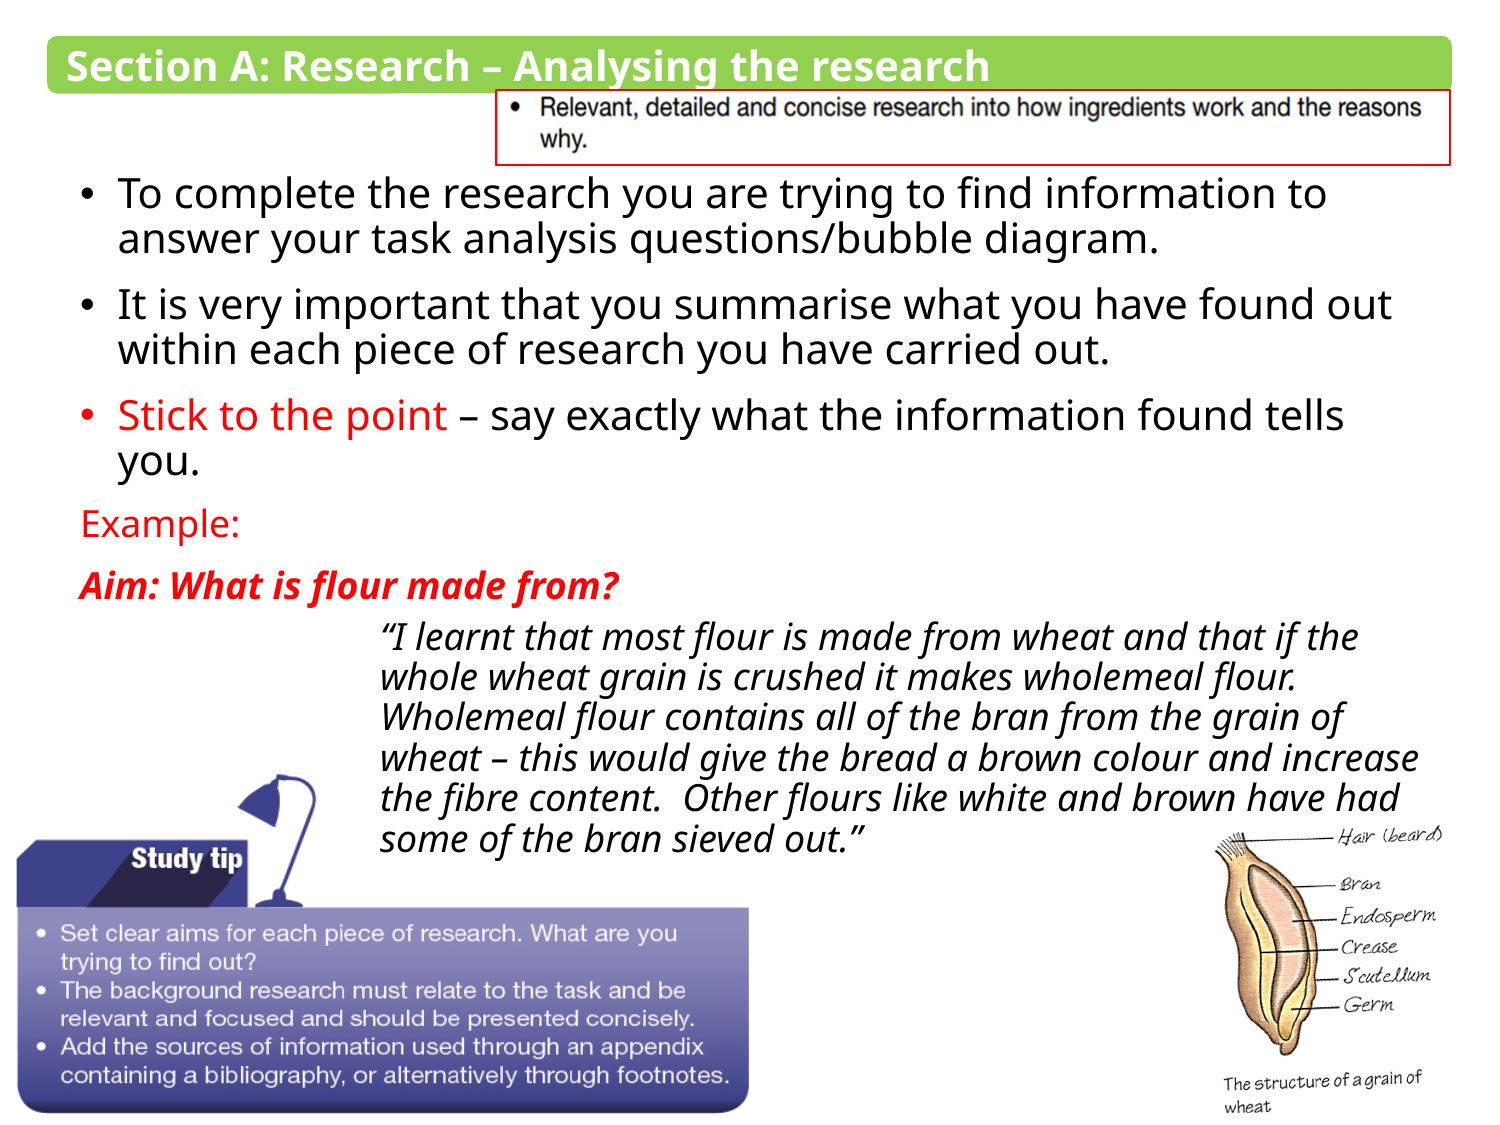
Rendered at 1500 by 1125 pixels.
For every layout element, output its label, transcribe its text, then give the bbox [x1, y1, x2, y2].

picture [0, 763, 799, 1125]
picture [1202, 819, 1451, 1125]
text_box Section A: Research – Analysing the research [47, 35, 1452, 94]
picture [495, 89, 1451, 166]
list To complete the research you are trying to find information to answer your task analysis questions/bubble diagram. It is very important that you summarise what you have found out within each piece of research you have carried out. Stick to the point – say exactly what the information found tells you. Example: Aim: What is flour made from? “I learnt that most flour is made from wheat and that if the whole wheat grain is crushed it makes wholemeal flour. Wholemeal flour contains all of the bran from the grain of wheat – this would give the bread a brown colour and increase the fibre content. Other flours like white and brown have had some of the bran sieved out.” [64, 165, 1451, 880]
